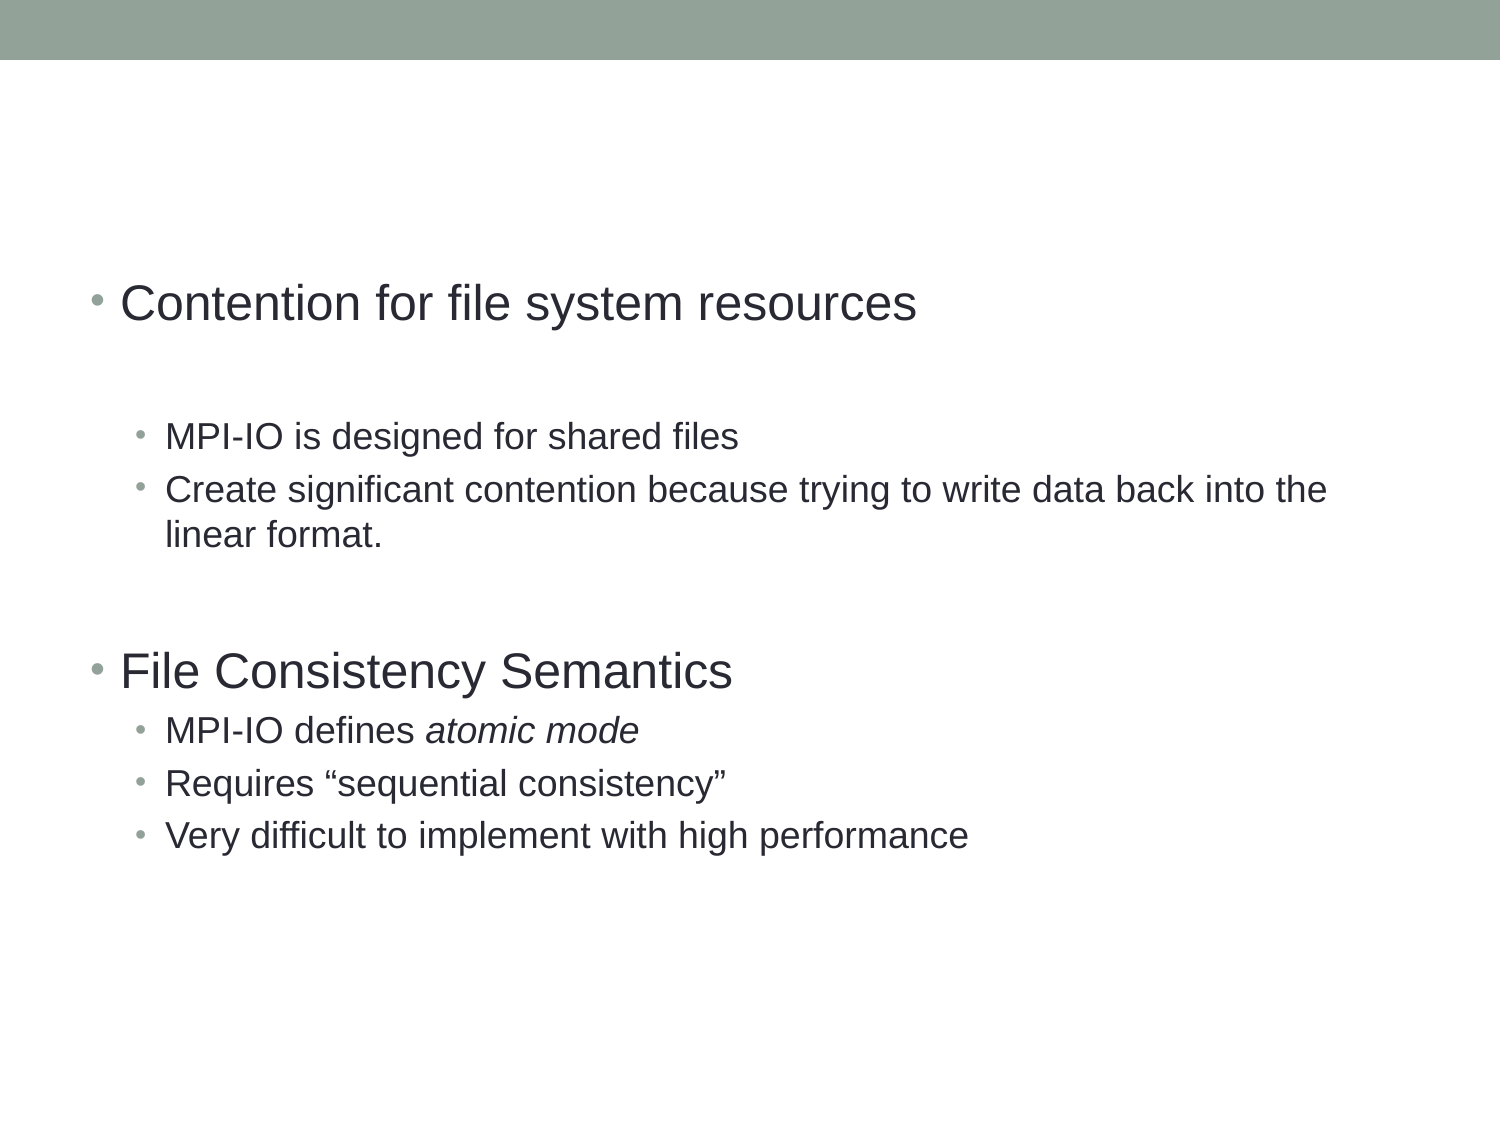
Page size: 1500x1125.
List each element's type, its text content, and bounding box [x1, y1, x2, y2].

list Contention for file system resources MPI-IO is designed for shared files Create significant contention because trying to write data back into the linear format. File Consistency Semantics MPI-IO defines atomic mode Requires “sequential consistency” Very difficult to implement with high performance [75, 262, 1425, 1063]
